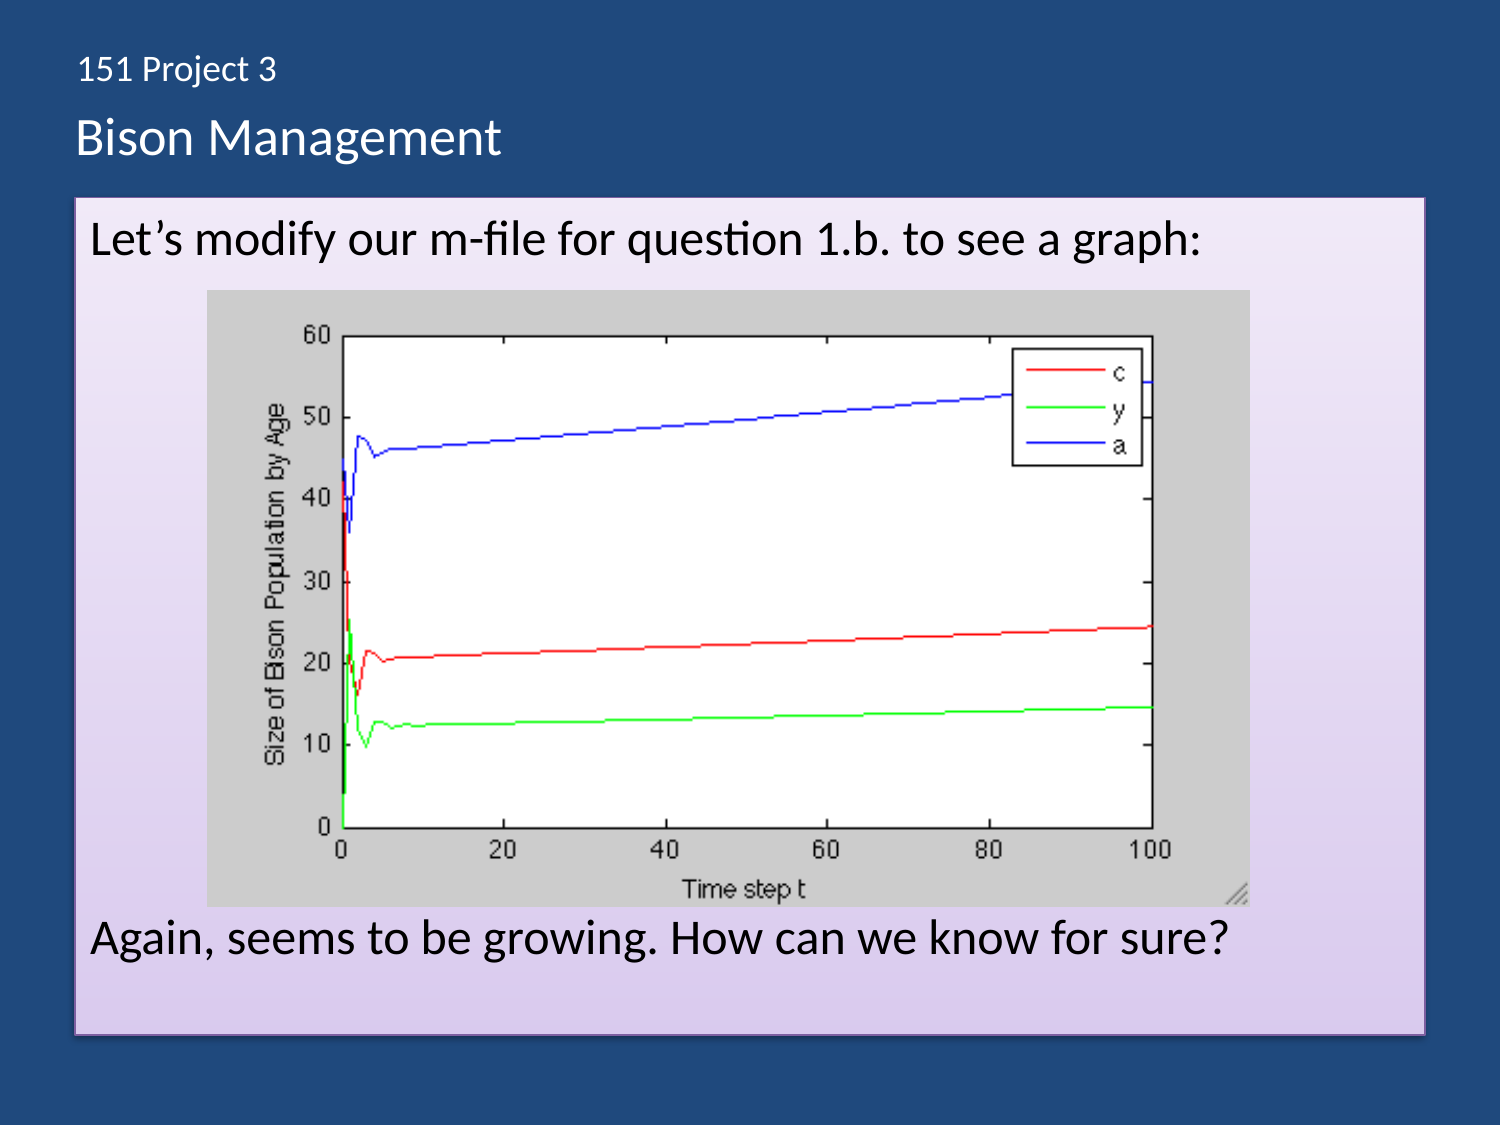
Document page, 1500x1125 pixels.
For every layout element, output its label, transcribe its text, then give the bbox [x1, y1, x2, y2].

title Bison Management [60, 93, 1411, 175]
text_box 151 Project 3 [61, 36, 1402, 96]
list Let’s modify our m-file for question 1.b. to see a graph: Again, seems to be growing. How can we know for sure? [74, 197, 1426, 1036]
picture [207, 289, 1250, 908]
